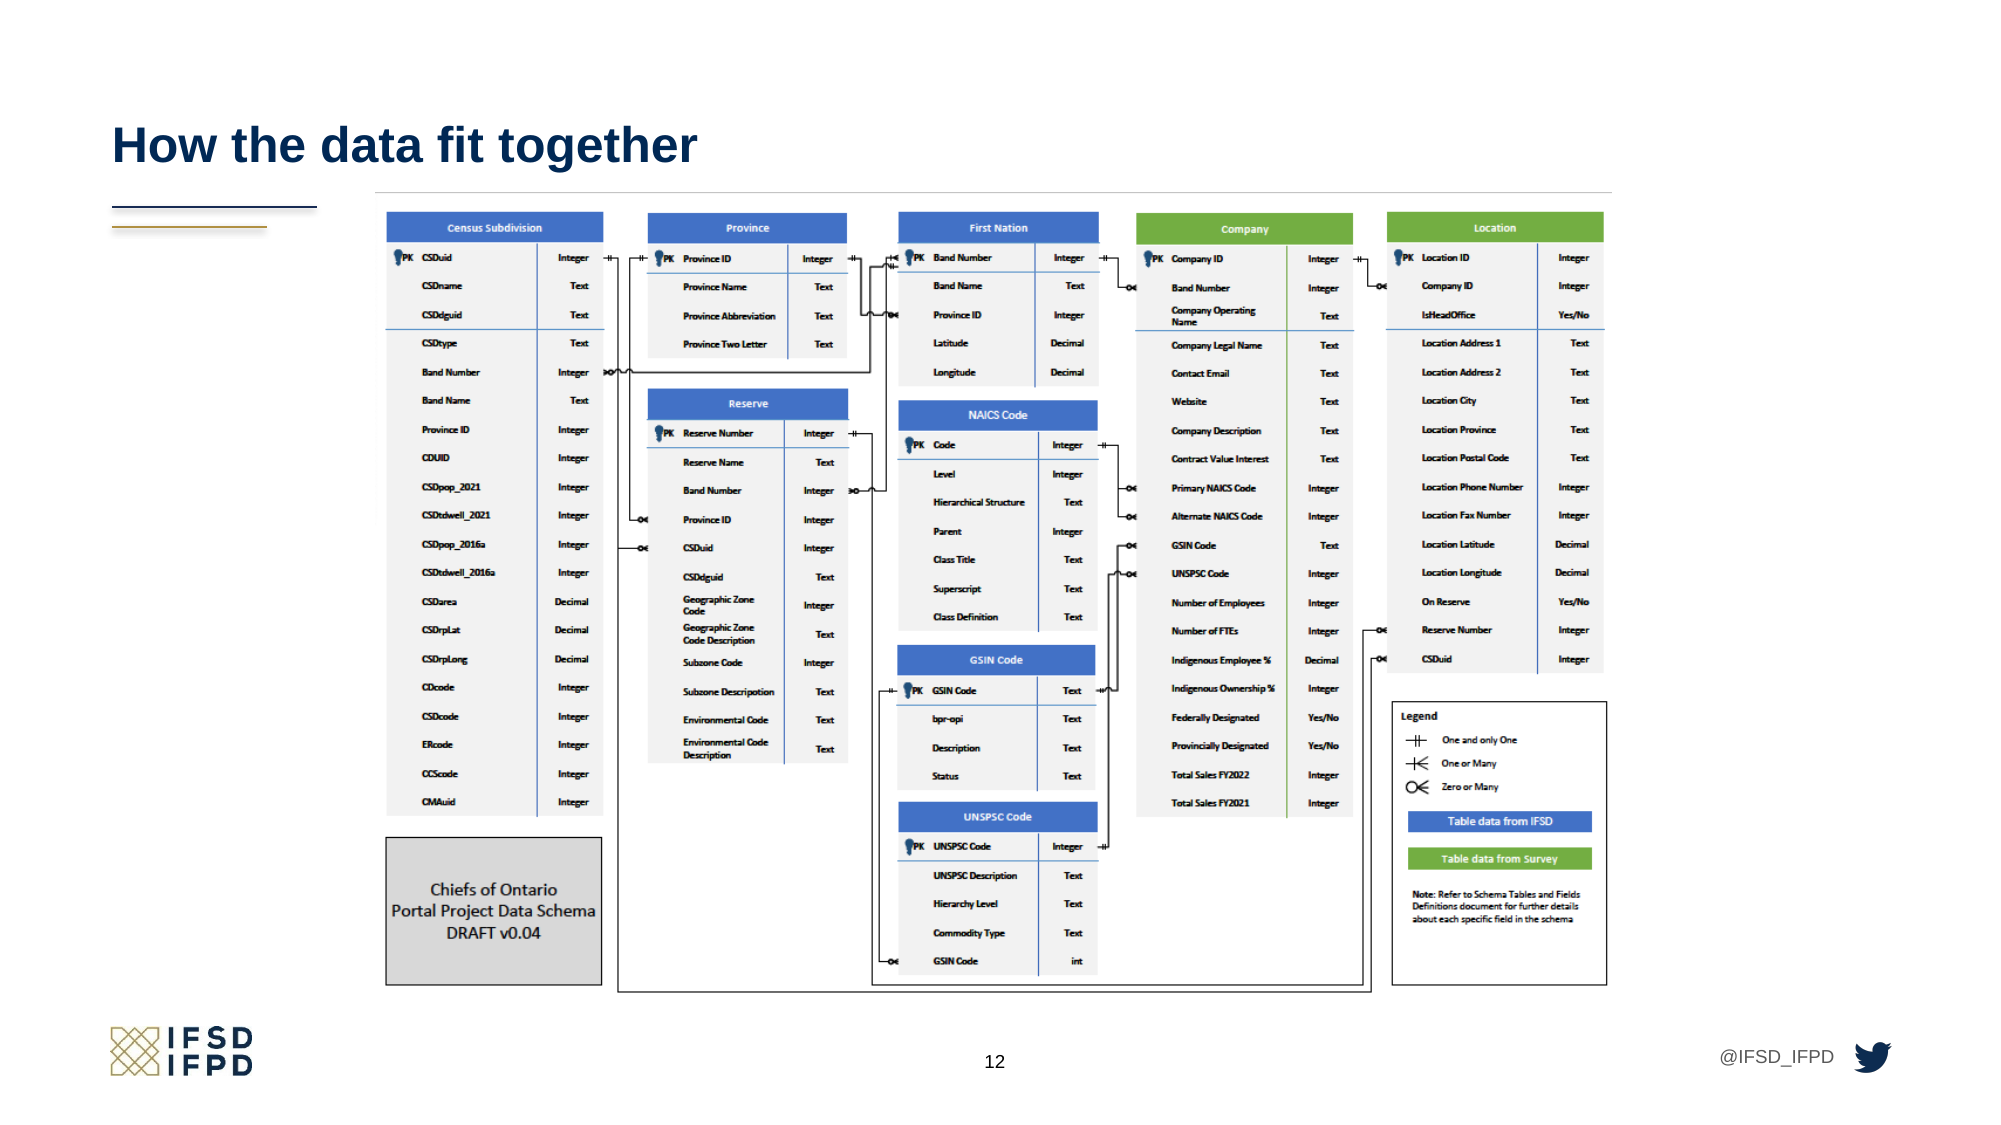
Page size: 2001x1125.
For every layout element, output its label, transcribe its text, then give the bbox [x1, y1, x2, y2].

picture [375, 192, 1612, 996]
picture [110, 1026, 252, 1076]
picture [1854, 1042, 1892, 1073]
title How the data fit together [111, 84, 1892, 180]
